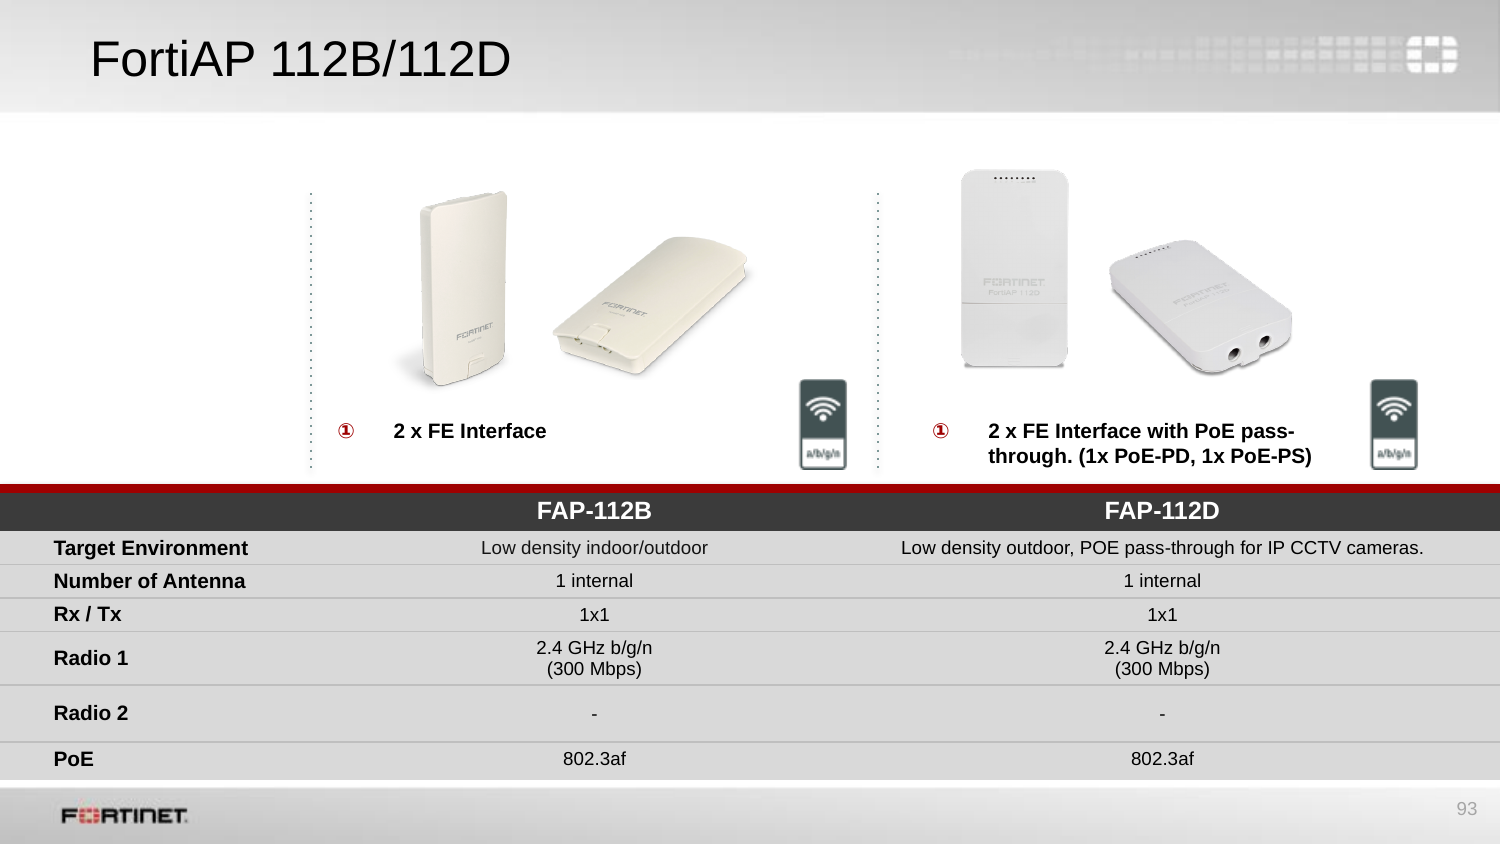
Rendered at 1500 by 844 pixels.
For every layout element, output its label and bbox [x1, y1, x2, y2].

table_cell [0, 493, 1500, 564]
table_cell [0, 686, 1500, 741]
table_cell [0, 599, 1500, 631]
table_cell [0, 565, 1500, 597]
table_cell [0, 743, 1500, 776]
text_box [923, 413, 1365, 484]
picture [1364, 379, 1426, 470]
table_header [0, 161, 1500, 493]
picture [0, 780, 1500, 844]
picture [377, 177, 761, 415]
picture [793, 379, 855, 470]
picture [0, 0, 1500, 376]
table_cell [0, 632, 1500, 684]
picture [1101, 193, 1308, 419]
text_box [328, 413, 839, 484]
title [75, 3, 1370, 116]
